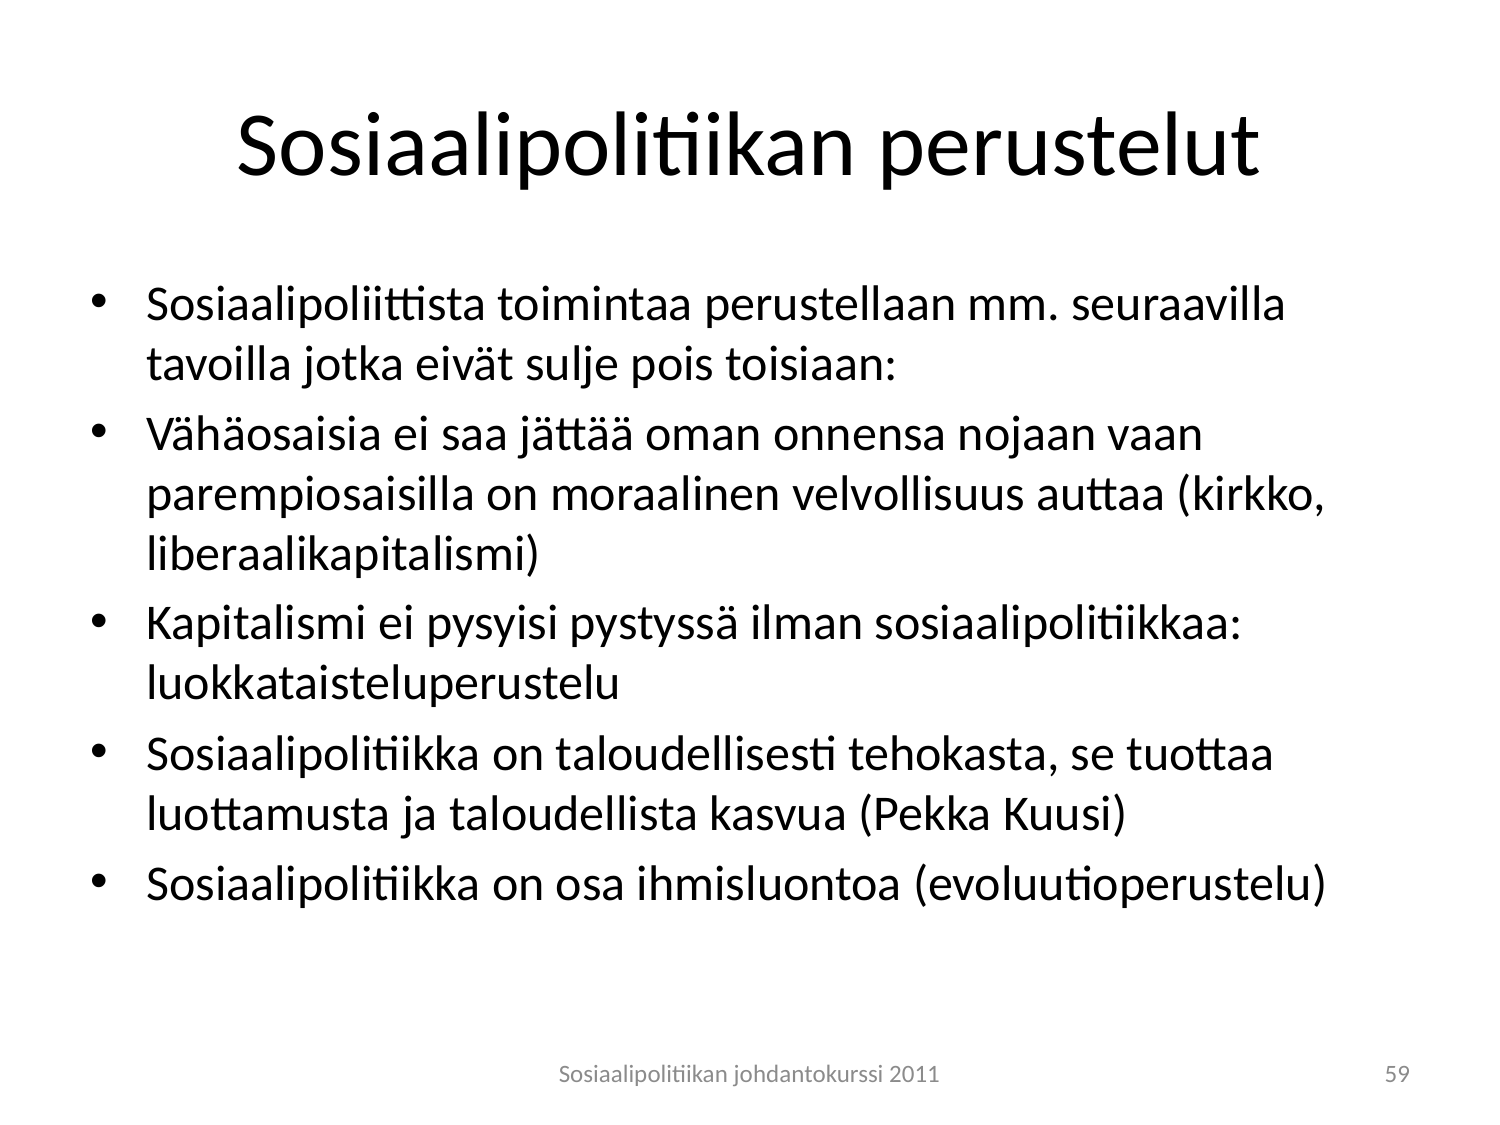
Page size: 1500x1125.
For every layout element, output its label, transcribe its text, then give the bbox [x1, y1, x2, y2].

title Sosiaalipolitiikan perustelut [74, 44, 1426, 233]
list Sosiaalipoliittista toimintaa perustellaan mm. seuraavilla tavoilla jotka eivät sulje pois toisiaan: Vähäosaisia ei saa jättää oman onnensa nojaan vaan parempiosaisilla on moraalinen velvollisuus auttaa (kirkko, liberaalikapitalismi) Kapitalismi ei pysyisi pystyssä ilman sosiaalipolitiikkaa: luokkataisteluperustelu Sosiaalipolitiikka on taloudellisesti tehokasta, se tuottaa luottamusta ja taloudellista kasvua (Pekka Kuusi) Sosiaalipolitiikka on osa ihmisluontoa (evoluutioperustelu) [74, 262, 1426, 1006]
footer Sosiaalipolitiikan johdantokurssi 2011 [512, 1042, 988, 1103]
slide_number 59 [1074, 1042, 1425, 1103]
